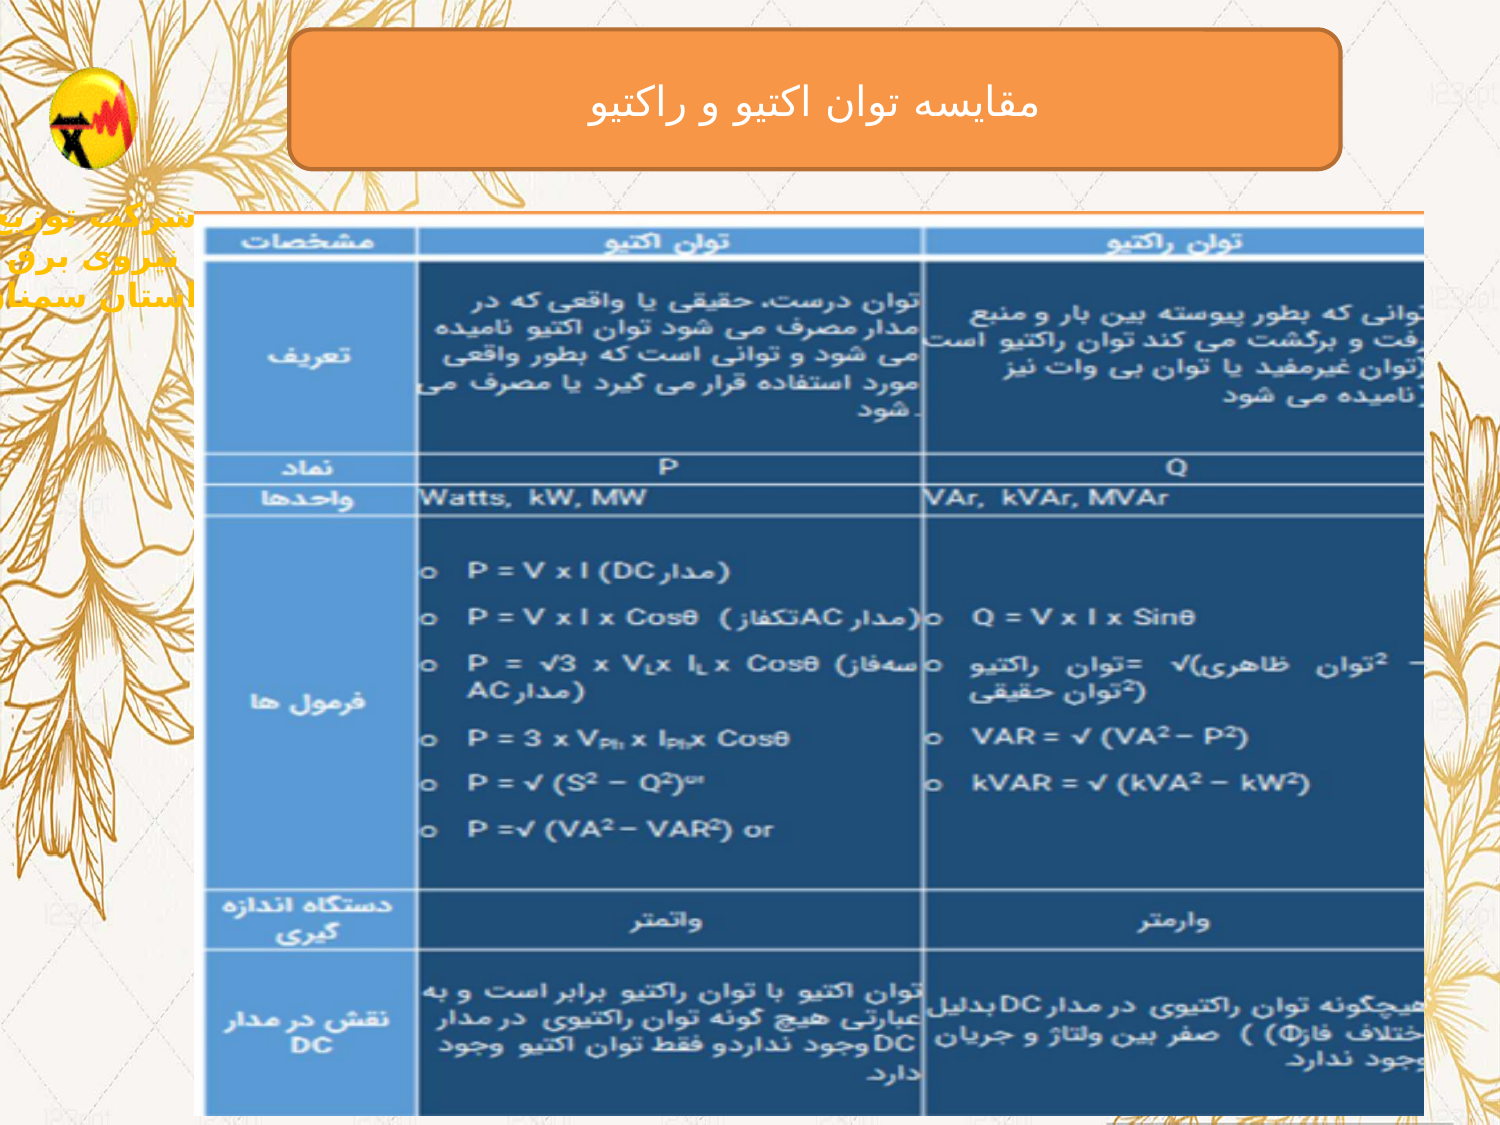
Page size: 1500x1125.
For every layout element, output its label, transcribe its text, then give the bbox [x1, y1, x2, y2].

text_box مقایسه توان اکتیو و راکتیو [287, 27, 1343, 172]
text_box شرکت توزیع نیروی برق استان سمنان [0, 212, 191, 295]
picture [0, 0, 1500, 1125]
